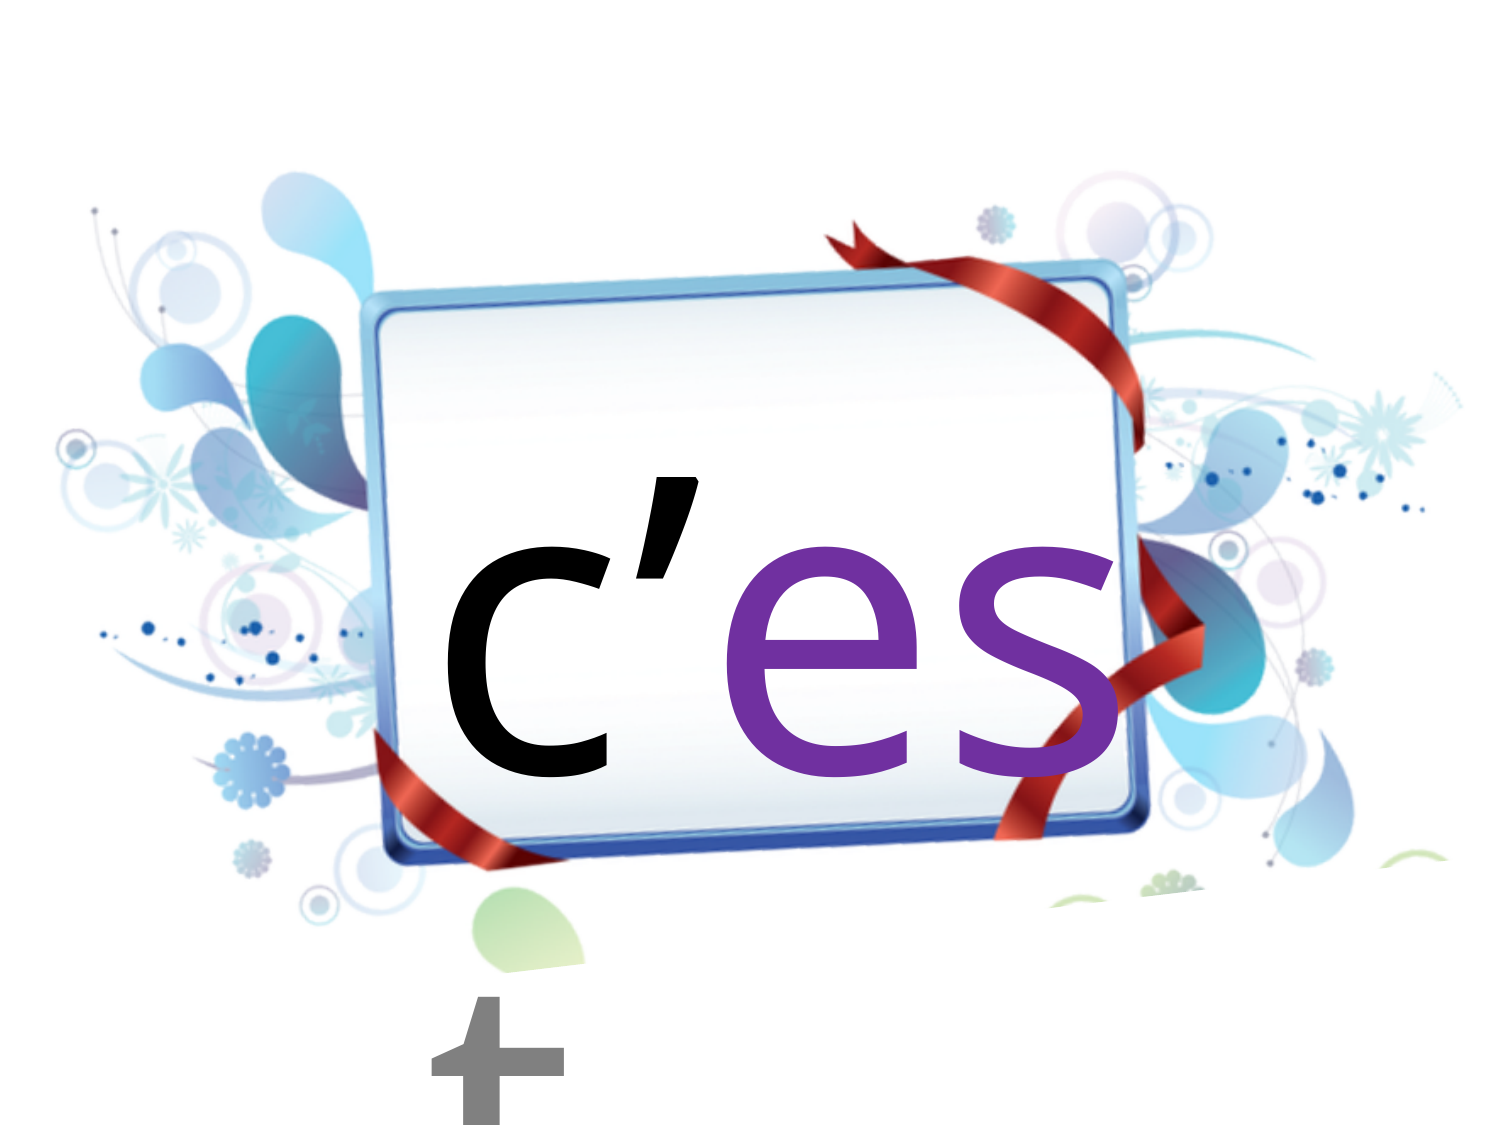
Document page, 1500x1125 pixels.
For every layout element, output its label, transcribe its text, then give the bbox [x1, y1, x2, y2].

text_box c’est [410, 943, 1196, 1125]
picture [0, 25, 1500, 1024]
